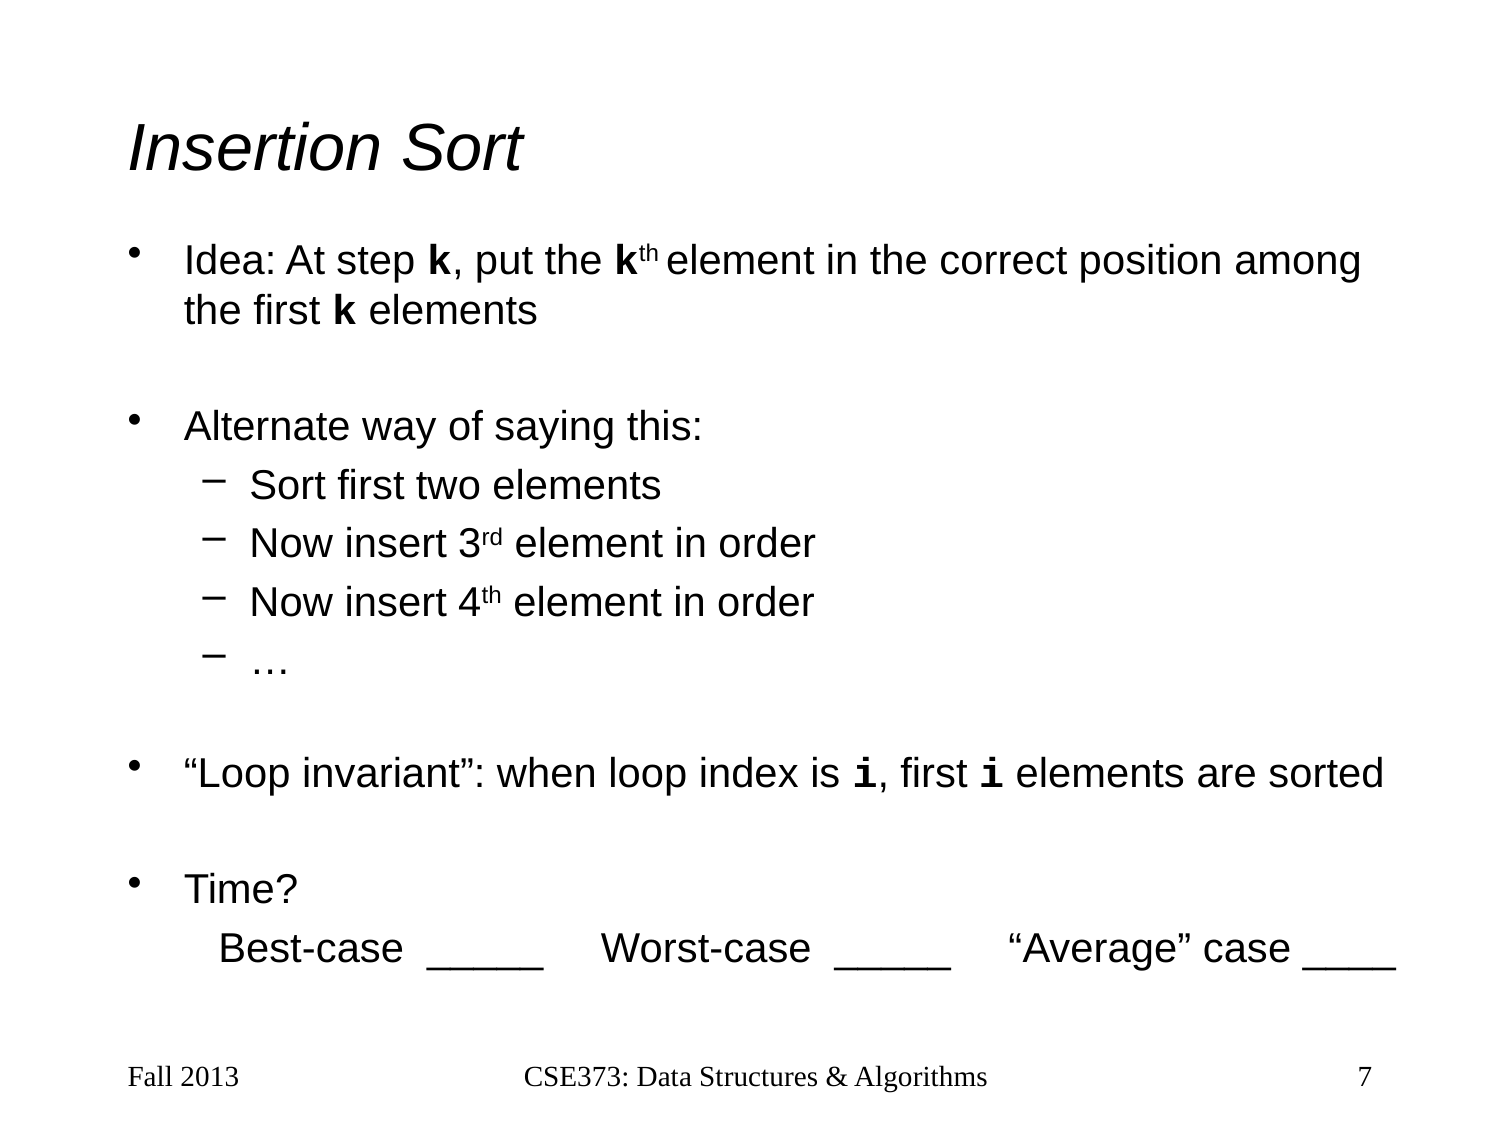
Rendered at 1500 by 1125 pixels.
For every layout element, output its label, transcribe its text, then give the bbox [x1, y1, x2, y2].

slide_number Fall 2013 [112, 1049, 426, 1125]
slide_number 7 [1074, 1049, 1388, 1125]
list Idea: At step k, put the kth element in the correct position among the first k elements Alternate way of saying this: Sort first two elements Now insert 3rd element in order Now insert 4th element in order … “Loop invariant”: when loop index is i, first i elements are sorted Time? Best-case _____ Worst-case _____ “Average” case ____ [112, 224, 1438, 963]
footer CSE373: Data Structures & Algorithms [474, 1049, 1038, 1125]
title Insertion Sort [112, 49, 1388, 224]
